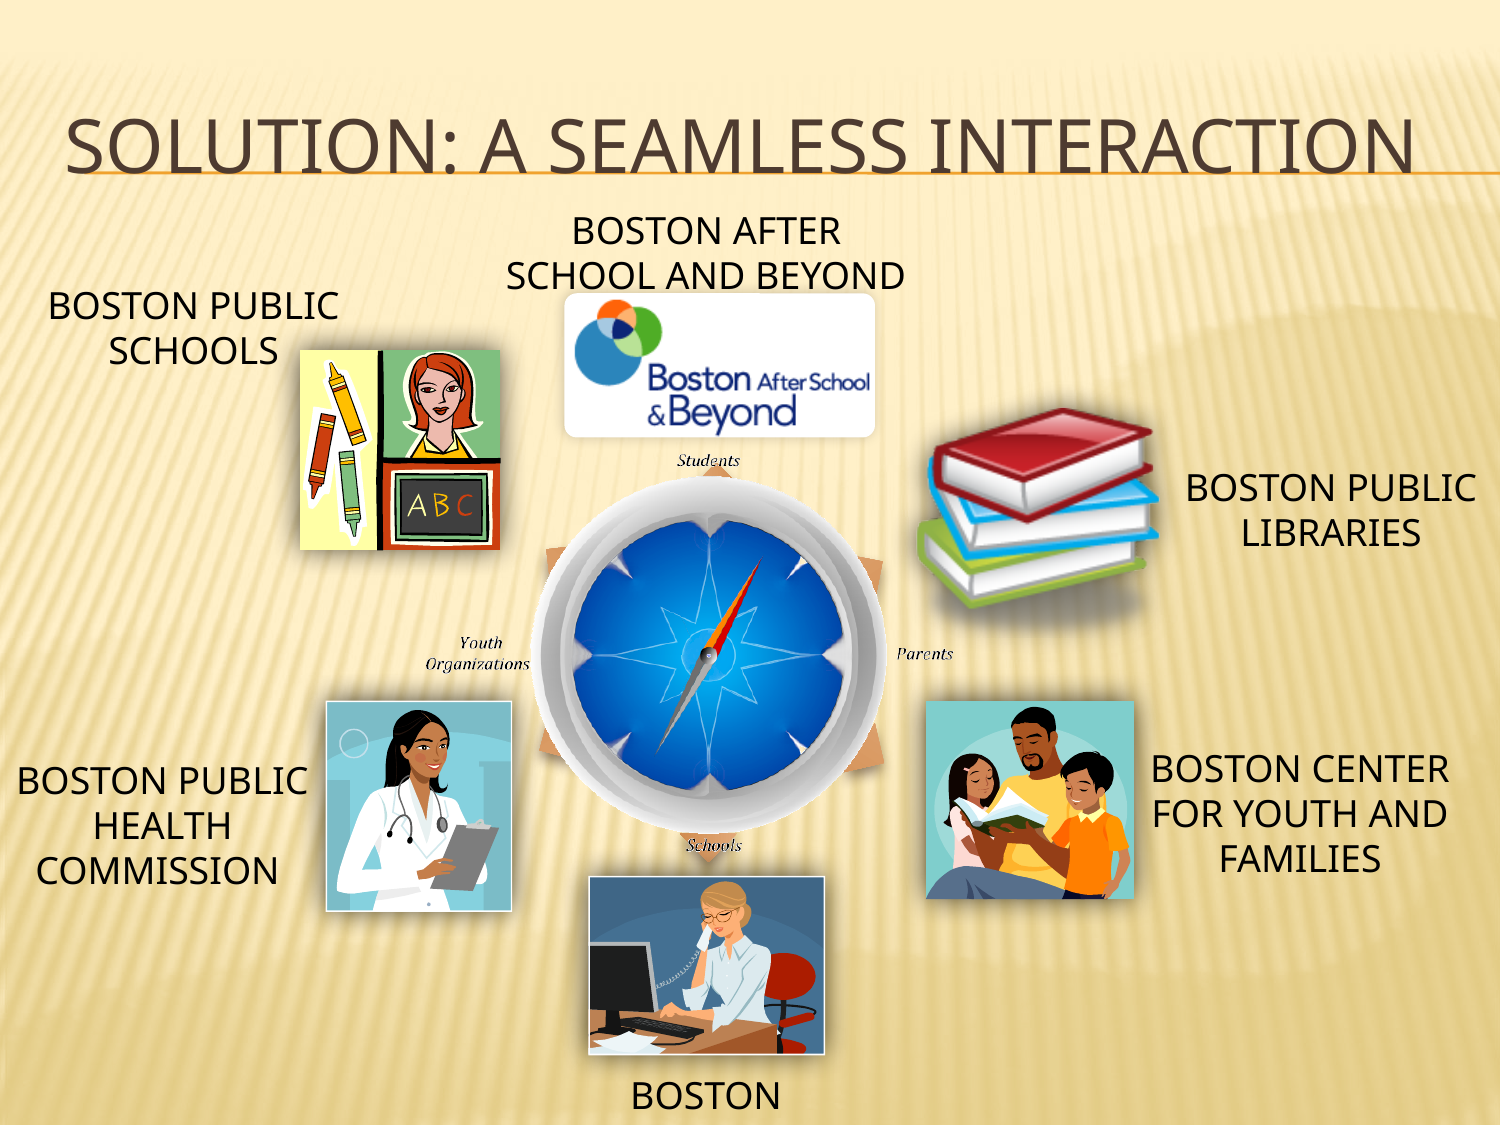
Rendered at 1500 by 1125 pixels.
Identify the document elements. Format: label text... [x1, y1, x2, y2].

picture [587, 885, 827, 1057]
picture [324, 699, 514, 913]
text_box BOSTON PUBLIC SCHOOLS [0, 274, 388, 380]
title Solution: A Seamless interaction [50, 75, 1475, 213]
text_box BOSTON CENTER FOR YOUTH AND FAMILIES [1155, 737, 1475, 888]
text_box BOSTON YOUTHLINE [512, 1064, 900, 1125]
text_box BOSTON AFTER SCHOOL AND BEYOND [487, 199, 925, 305]
picture [564, 292, 876, 438]
picture [299, 349, 1176, 901]
text_box BOSTON PUBLIC HEALTH COMMISSION [0, 749, 303, 900]
text_box BOSTON PUBLIC LIBRARIES [1197, 456, 1500, 562]
